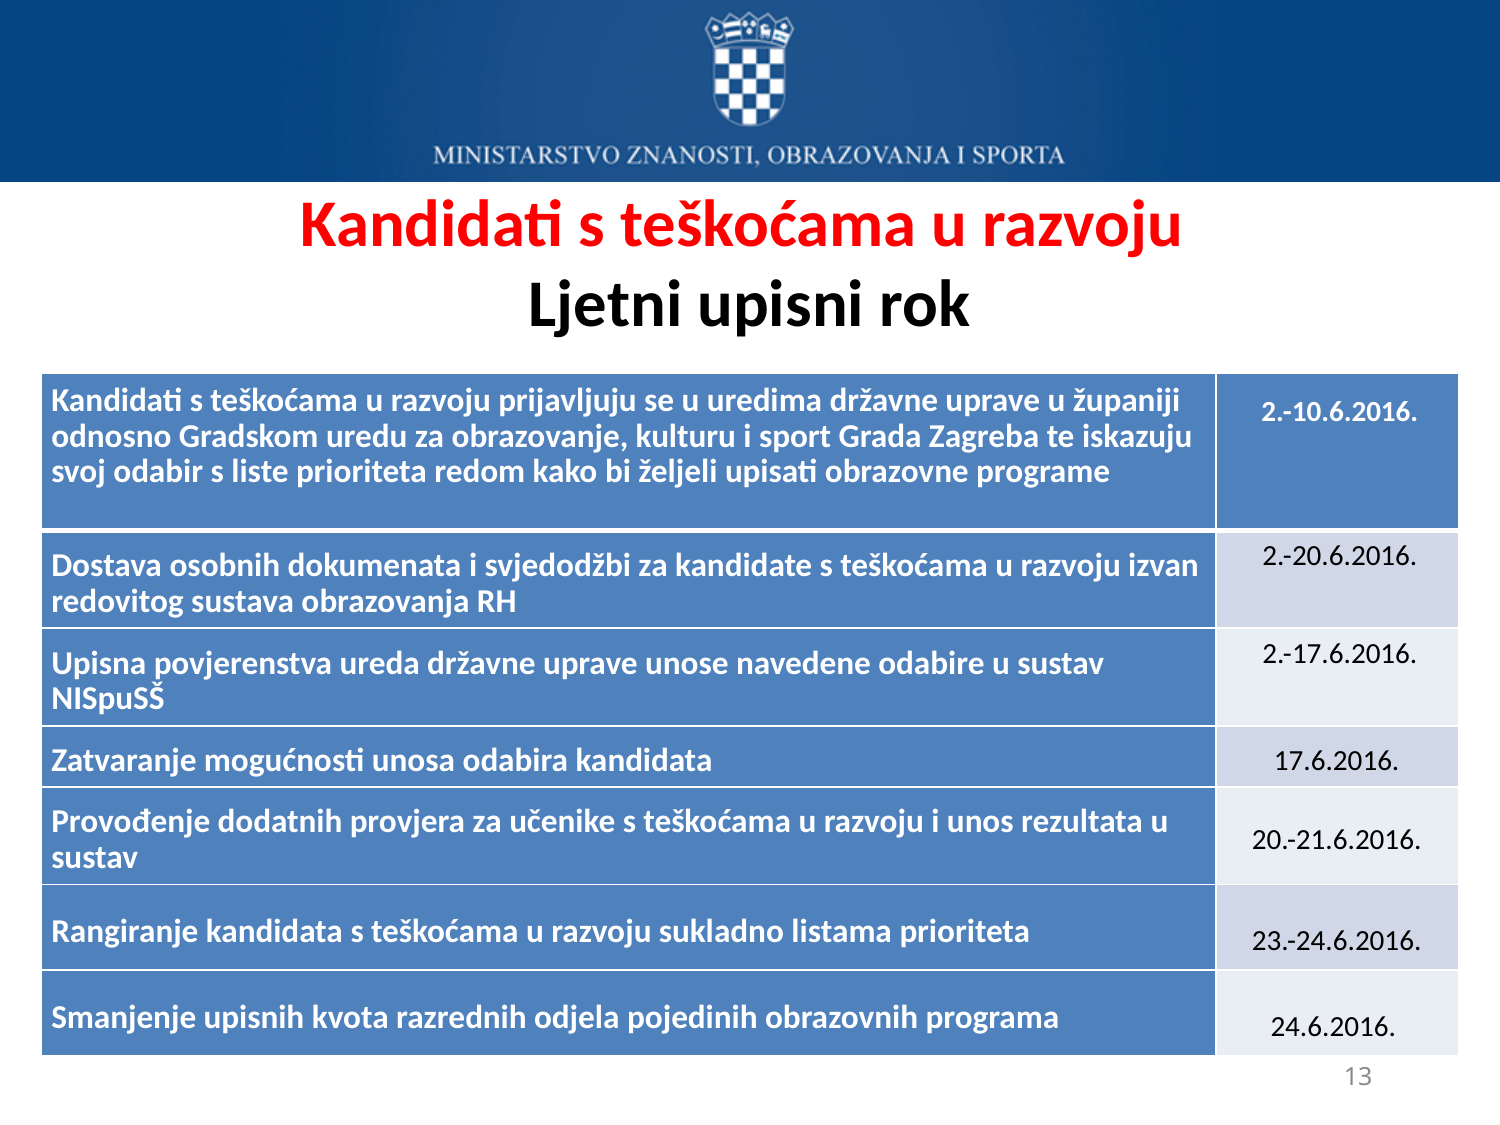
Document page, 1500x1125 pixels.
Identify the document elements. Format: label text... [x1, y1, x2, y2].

title Kandidati s teškoćama u razvoju Ljetni upisni rok [111, 172, 1388, 327]
table_cell Rangiranje kandidata s teškoćama u razvoju sukladno listama prioriteta [42, 885, 1215, 969]
slide_number 13 [1074, 1057, 1388, 1106]
table_cell Smanjenje upisnih kvota razrednih odjela pojedinih obrazovnih programa [42, 971, 1215, 1055]
table_cell 17.6.2016. [1217, 727, 1458, 786]
table_header 2.-10.6.2016. [1217, 374, 1458, 528]
picture [0, 0, 1500, 182]
table_cell 2.-17.6.2016. [1217, 629, 1458, 725]
table_cell 20.-21.6.2016. [1217, 788, 1458, 884]
table_cell Zatvaranje mogućnosti unosa odabira kandidata [42, 727, 1215, 786]
table_cell Dostava osobnih dokumenata i svjedodžbi za kandidate s teškoćama u razvoju izvan redovitog sustava obrazovanja RH [42, 533, 1215, 627]
table_header Kandidati s teškoćama u razvoju prijavljuju se u uredima državne uprave u županiji odnosno Gradskom uredu za obrazovanje, kulturu i sport Grada Zagreba te iskazuju svoj odabir s liste prioriteta redom kako bi željeli upisati obrazovne programe [42, 374, 1215, 528]
table_cell 24.6.2016. [1217, 971, 1458, 1055]
table_cell Upisna povjerenstva ureda državne uprave unose navedene odabire u sustav NISpuSŠ [42, 629, 1215, 725]
table_cell 2.-20.6.2016. [1217, 533, 1458, 627]
table_cell Provođenje dodatnih provjera za učenike s teškoćama u razvoju i unos rezultata u sustav [42, 788, 1215, 884]
table_cell 23.-24.6.2016. [1217, 885, 1458, 969]
